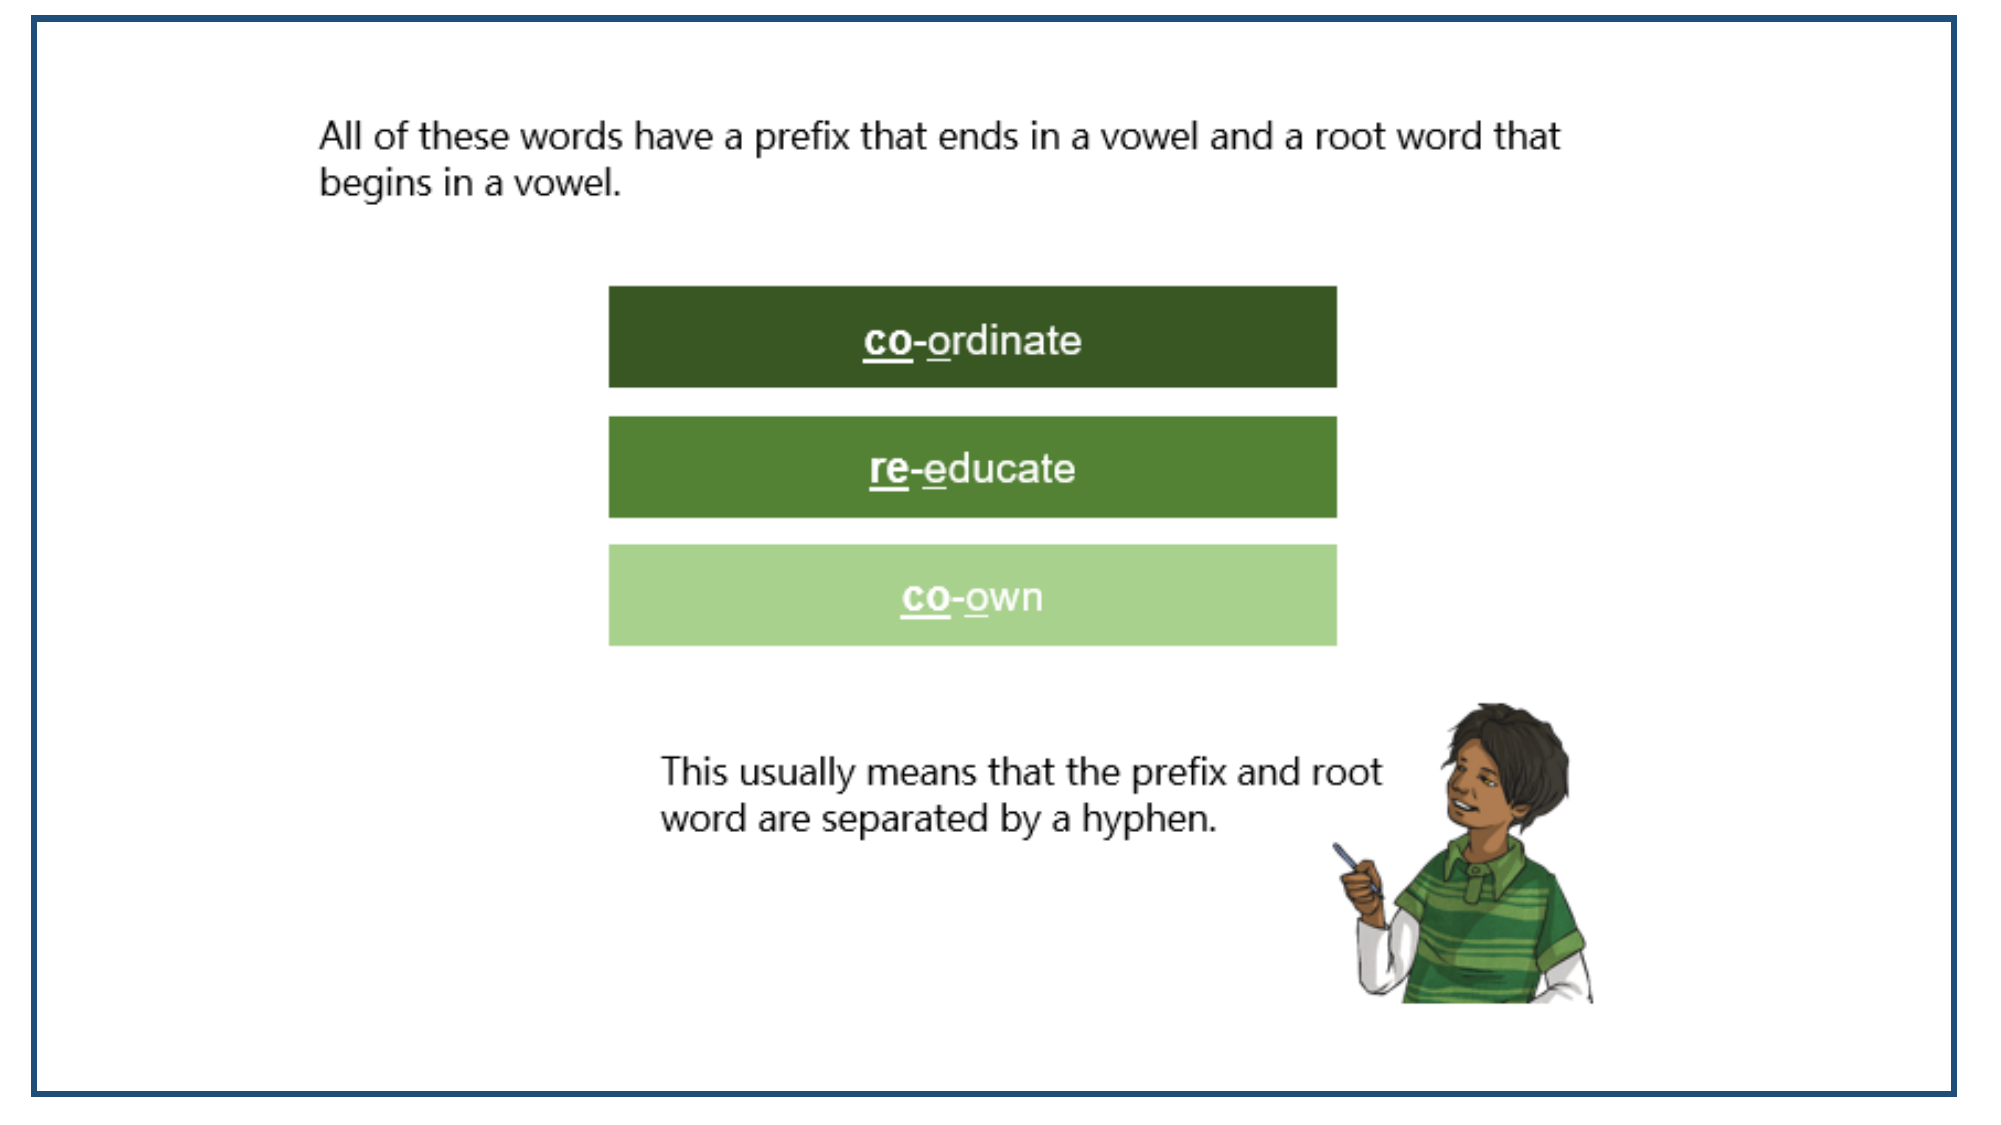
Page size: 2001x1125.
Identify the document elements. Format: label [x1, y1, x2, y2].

text_box [34, 18, 1955, 1095]
picture [282, 88, 1662, 1025]
